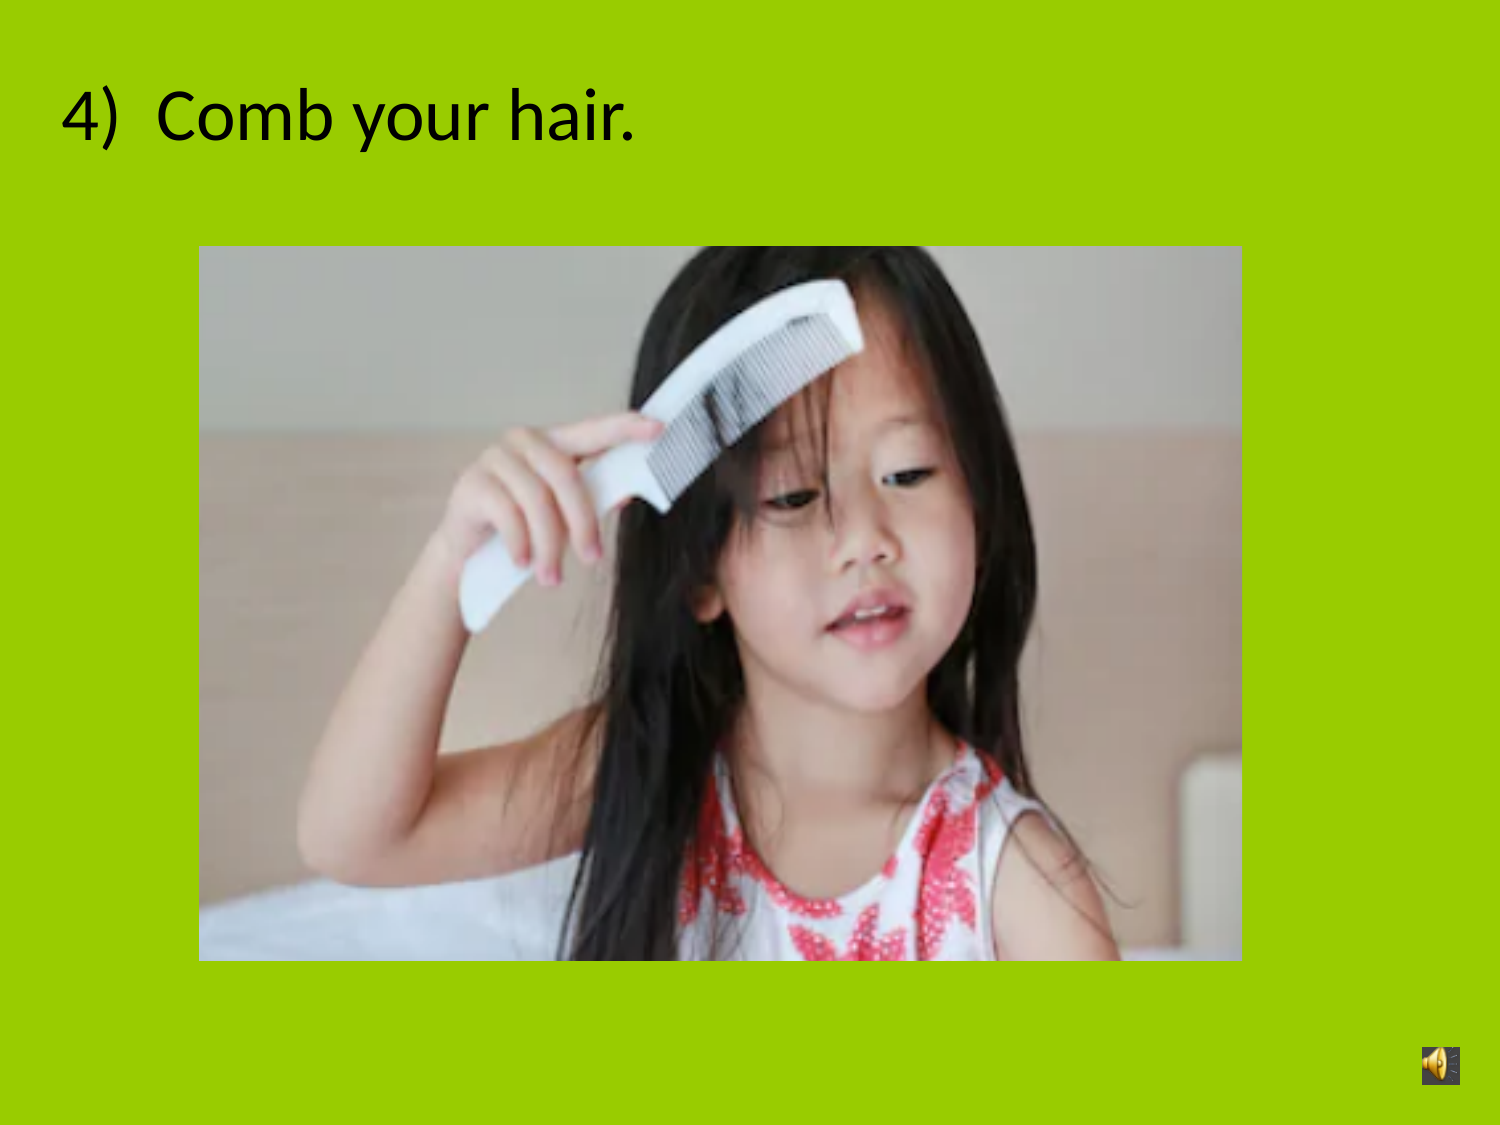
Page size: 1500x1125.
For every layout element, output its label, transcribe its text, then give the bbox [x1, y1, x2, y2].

picture [198, 245, 1243, 962]
text_box 4) Comb your hair. [46, 58, 1383, 164]
picture [1420, 1045, 1462, 1087]
